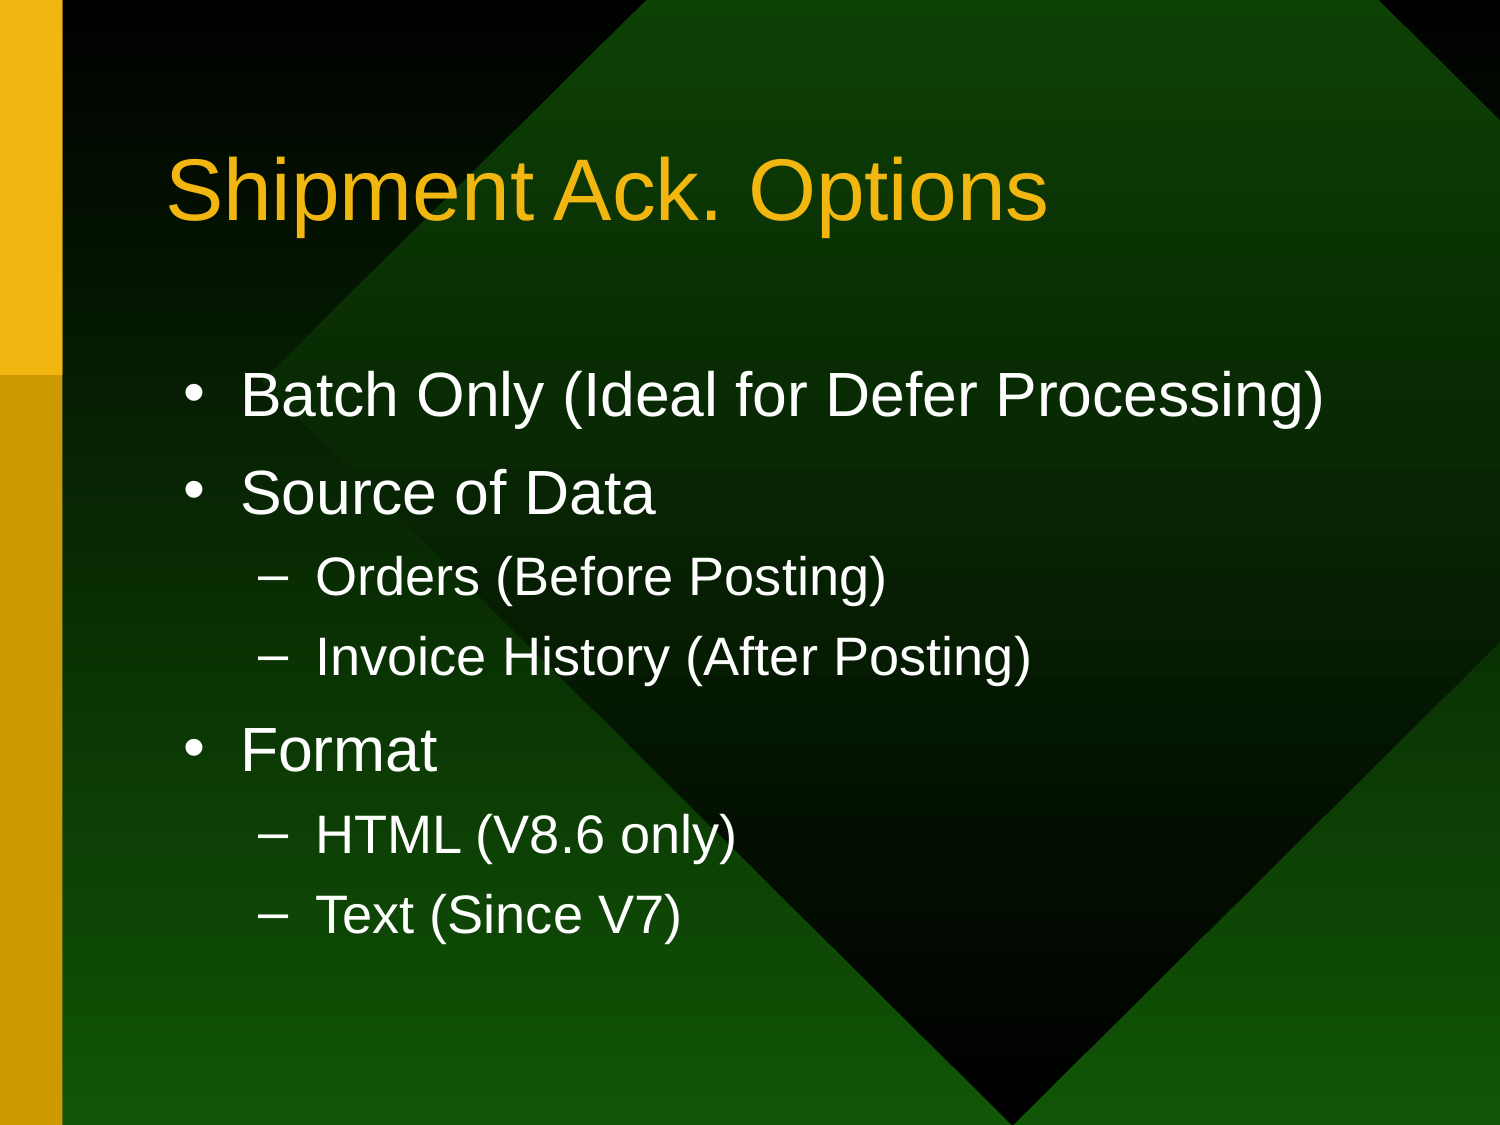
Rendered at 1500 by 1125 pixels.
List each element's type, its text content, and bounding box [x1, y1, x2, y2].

title Shipment Ack. Options [150, 99, 1388, 288]
list Batch Only (Ideal for Defer Processing) Source of Data Orders (Before Posting) Invoice History (After Posting) Format HTML (V8.6 only) Text (Since V7) [150, 346, 1388, 997]
